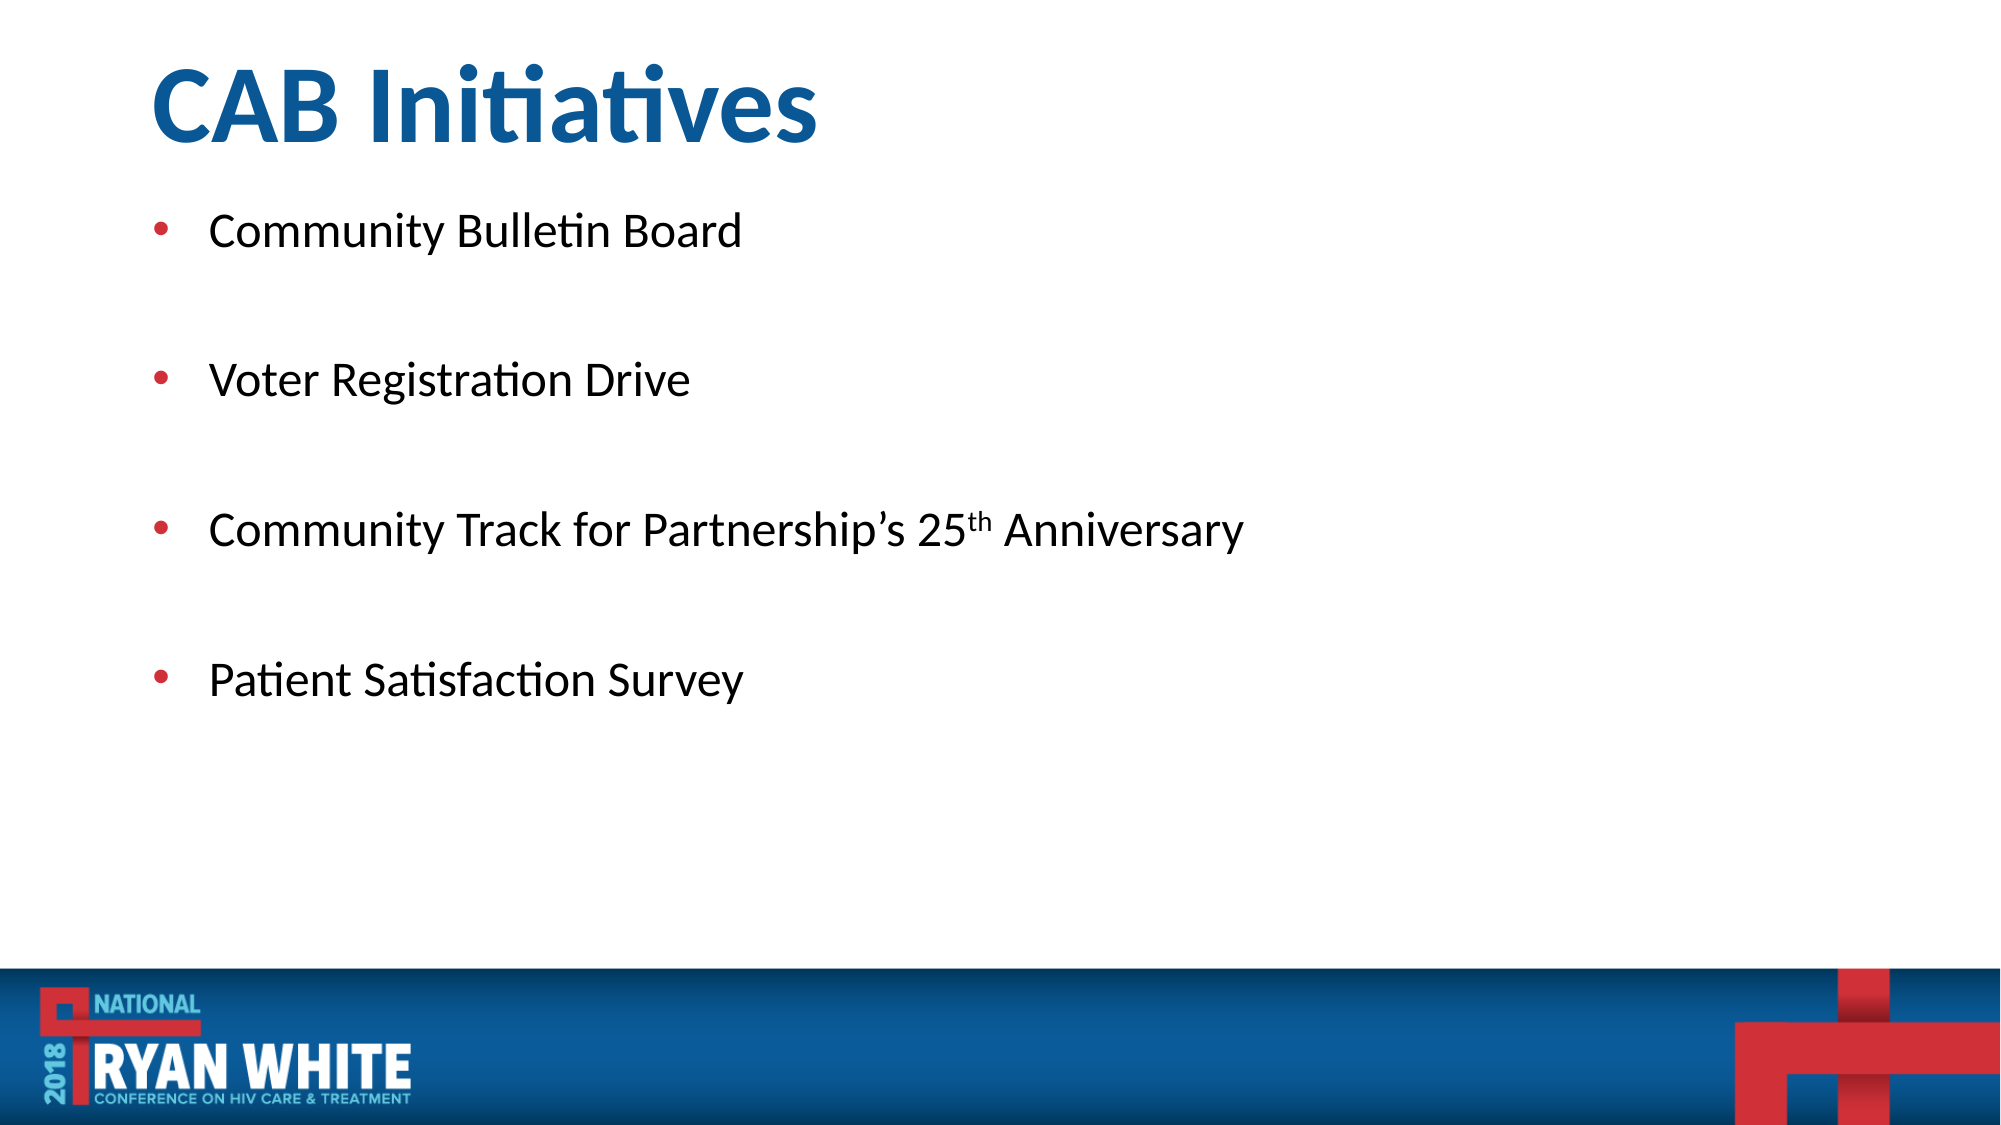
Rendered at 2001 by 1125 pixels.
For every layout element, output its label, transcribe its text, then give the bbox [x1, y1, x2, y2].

title CAB Initiatives [137, 38, 1863, 175]
picture [0, 0, 2001, 1125]
list Community Bulletin Board Voter Registration Drive Community Track for Partnership’s 25th Anniversary Patient Satisfaction Survey [137, 196, 1863, 927]
